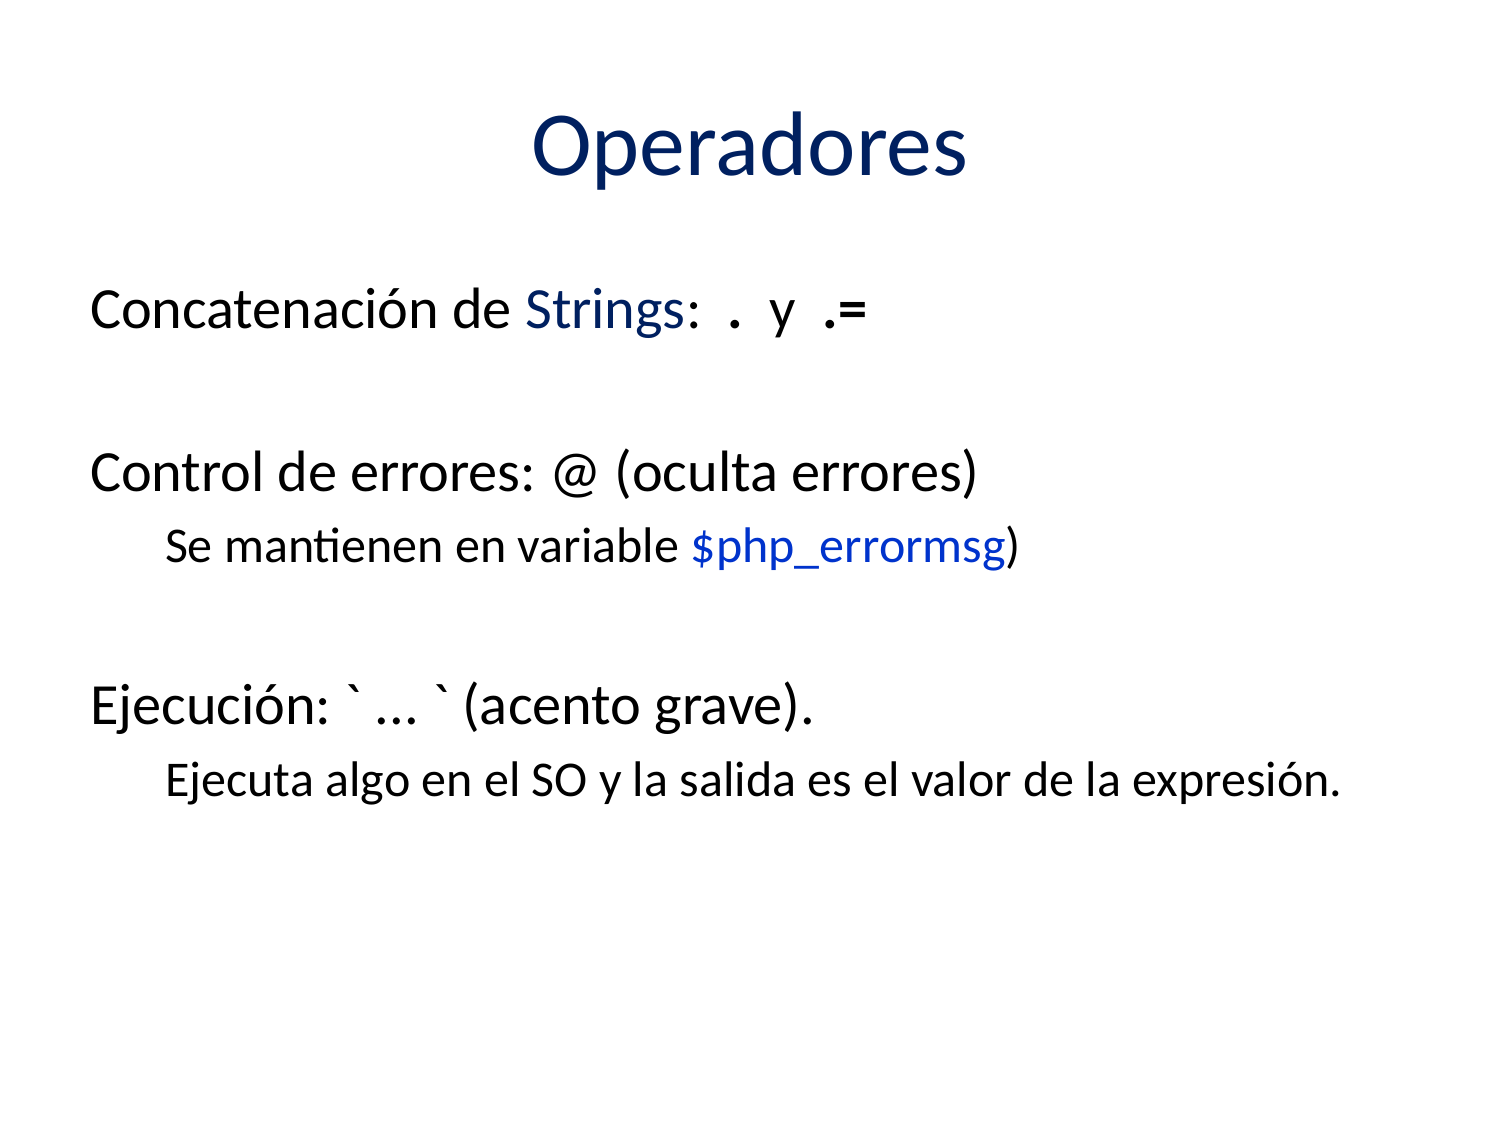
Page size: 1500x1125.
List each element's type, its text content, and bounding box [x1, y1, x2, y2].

title Operadores [75, 45, 1425, 233]
list Concatenación de Strings: . y .= Control de errores: @ (oculta errores) Se mantienen en variable $php_errormsg) Ejecución: ` ... ` (acento grave). Ejecuta algo en el SO y la salida es el valor de la expresión. [75, 262, 1425, 1005]
